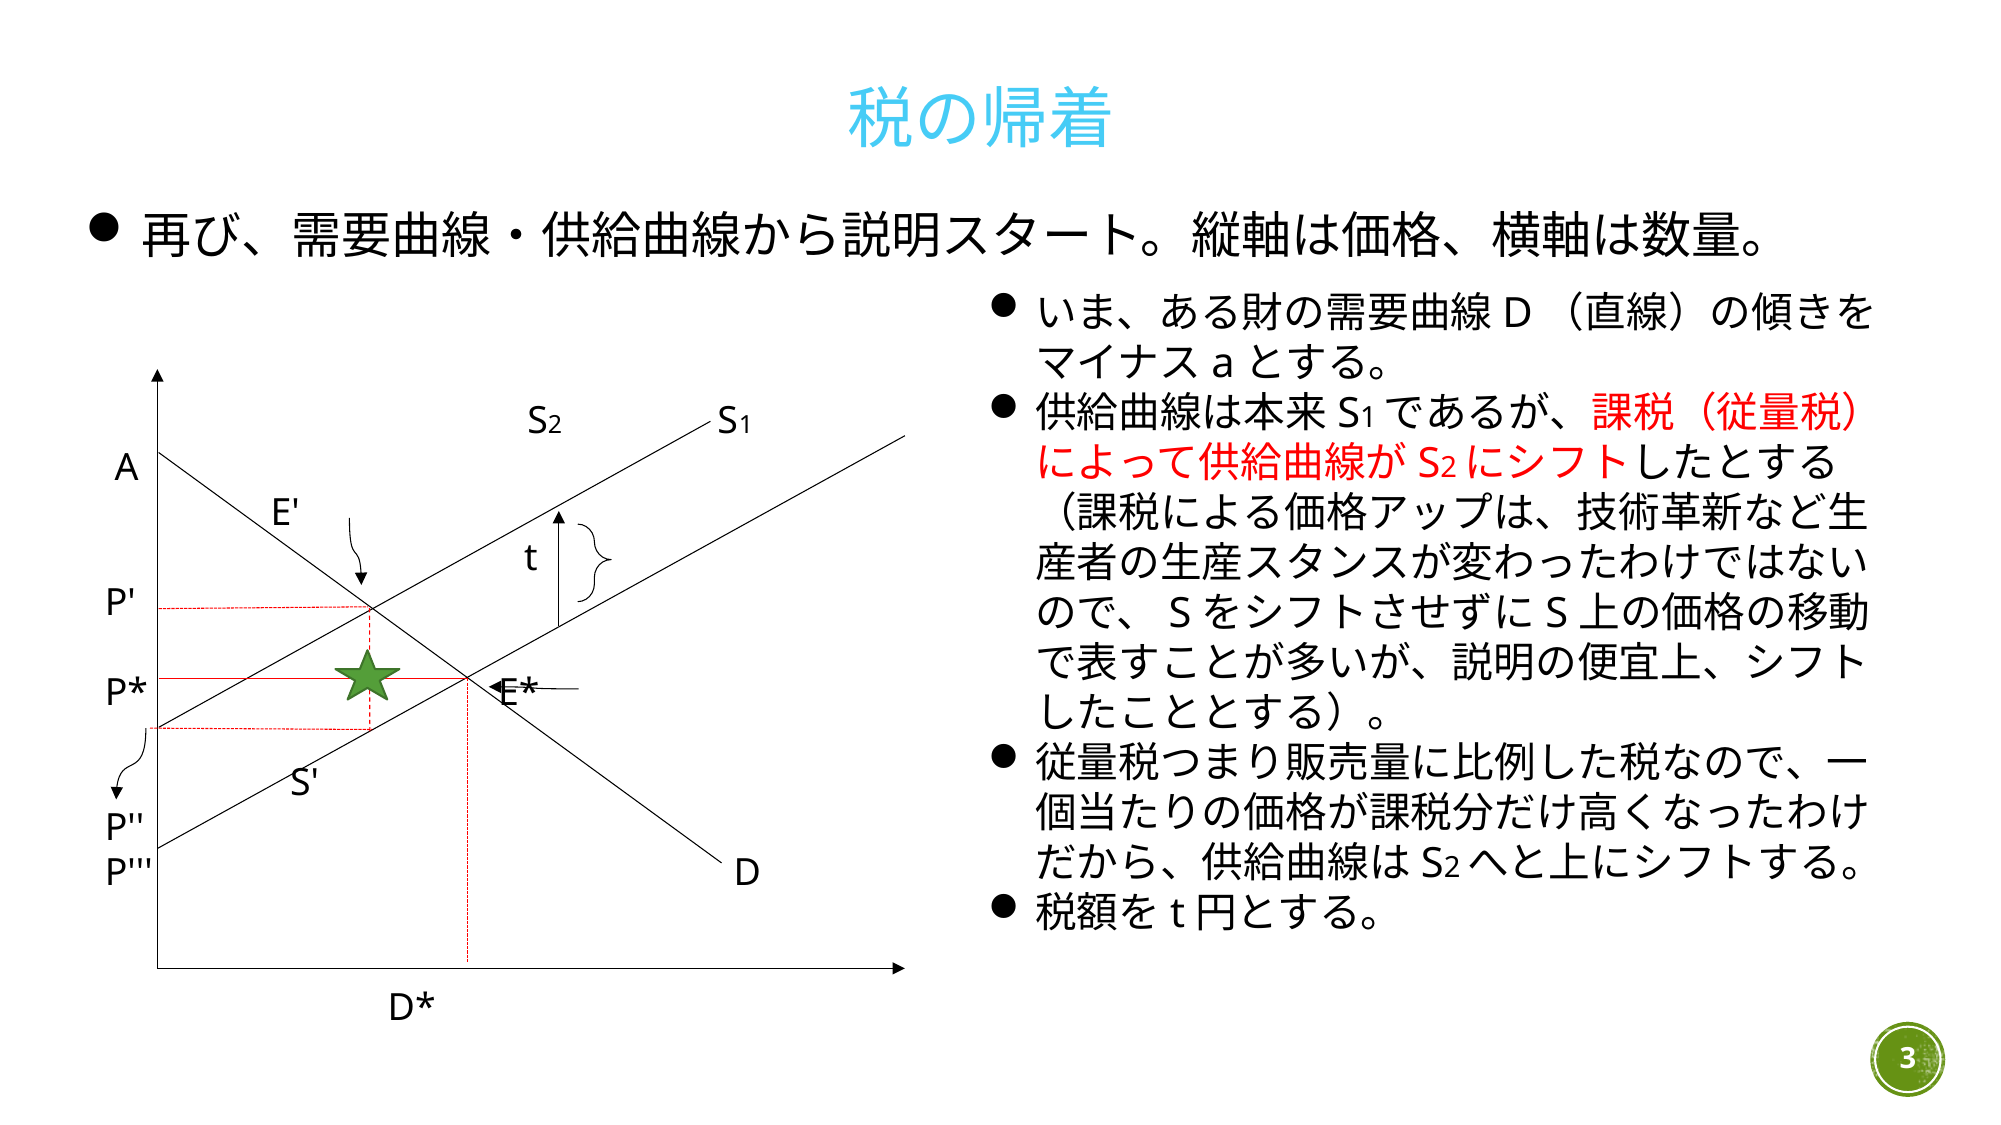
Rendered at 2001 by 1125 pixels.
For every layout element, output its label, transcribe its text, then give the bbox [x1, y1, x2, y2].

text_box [324, 547, 387, 555]
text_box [161, 848, 720, 862]
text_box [160, 423, 710, 727]
text_box 税の帰着 [47, 68, 1916, 164]
text_box いま、ある財の需要曲線D（直線）の傾きをマイナスaとする。 供給曲線は本来S1であるが、課税（従量税）によって供給曲線がS2にシフトしたとする（課税による価格アップは、技術革新など生産者の生産スタンスが変わったわけではないので、SをシフトさせずにS上の価格の移動で表すことが多いが、説明の便宜上、シフトしたこととする）。 従量税つまり販売量に比例した税なので、一個当たりの価格が課税分だけ高くなったわけだから、供給曲線はS2へと上にシフトする。 税額をt円とする。 [973, 278, 1916, 941]
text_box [98, 752, 165, 776]
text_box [159, 438, 905, 848]
slide_number 3 [1855, 1056, 1961, 1089]
text_box 再び、需要曲線・供給曲線から説明スタート。縦軸は価格、横軸は数量。 S2 S1 A E' t P' P* E* S' P'' P''' D D* [70, 196, 1961, 1056]
